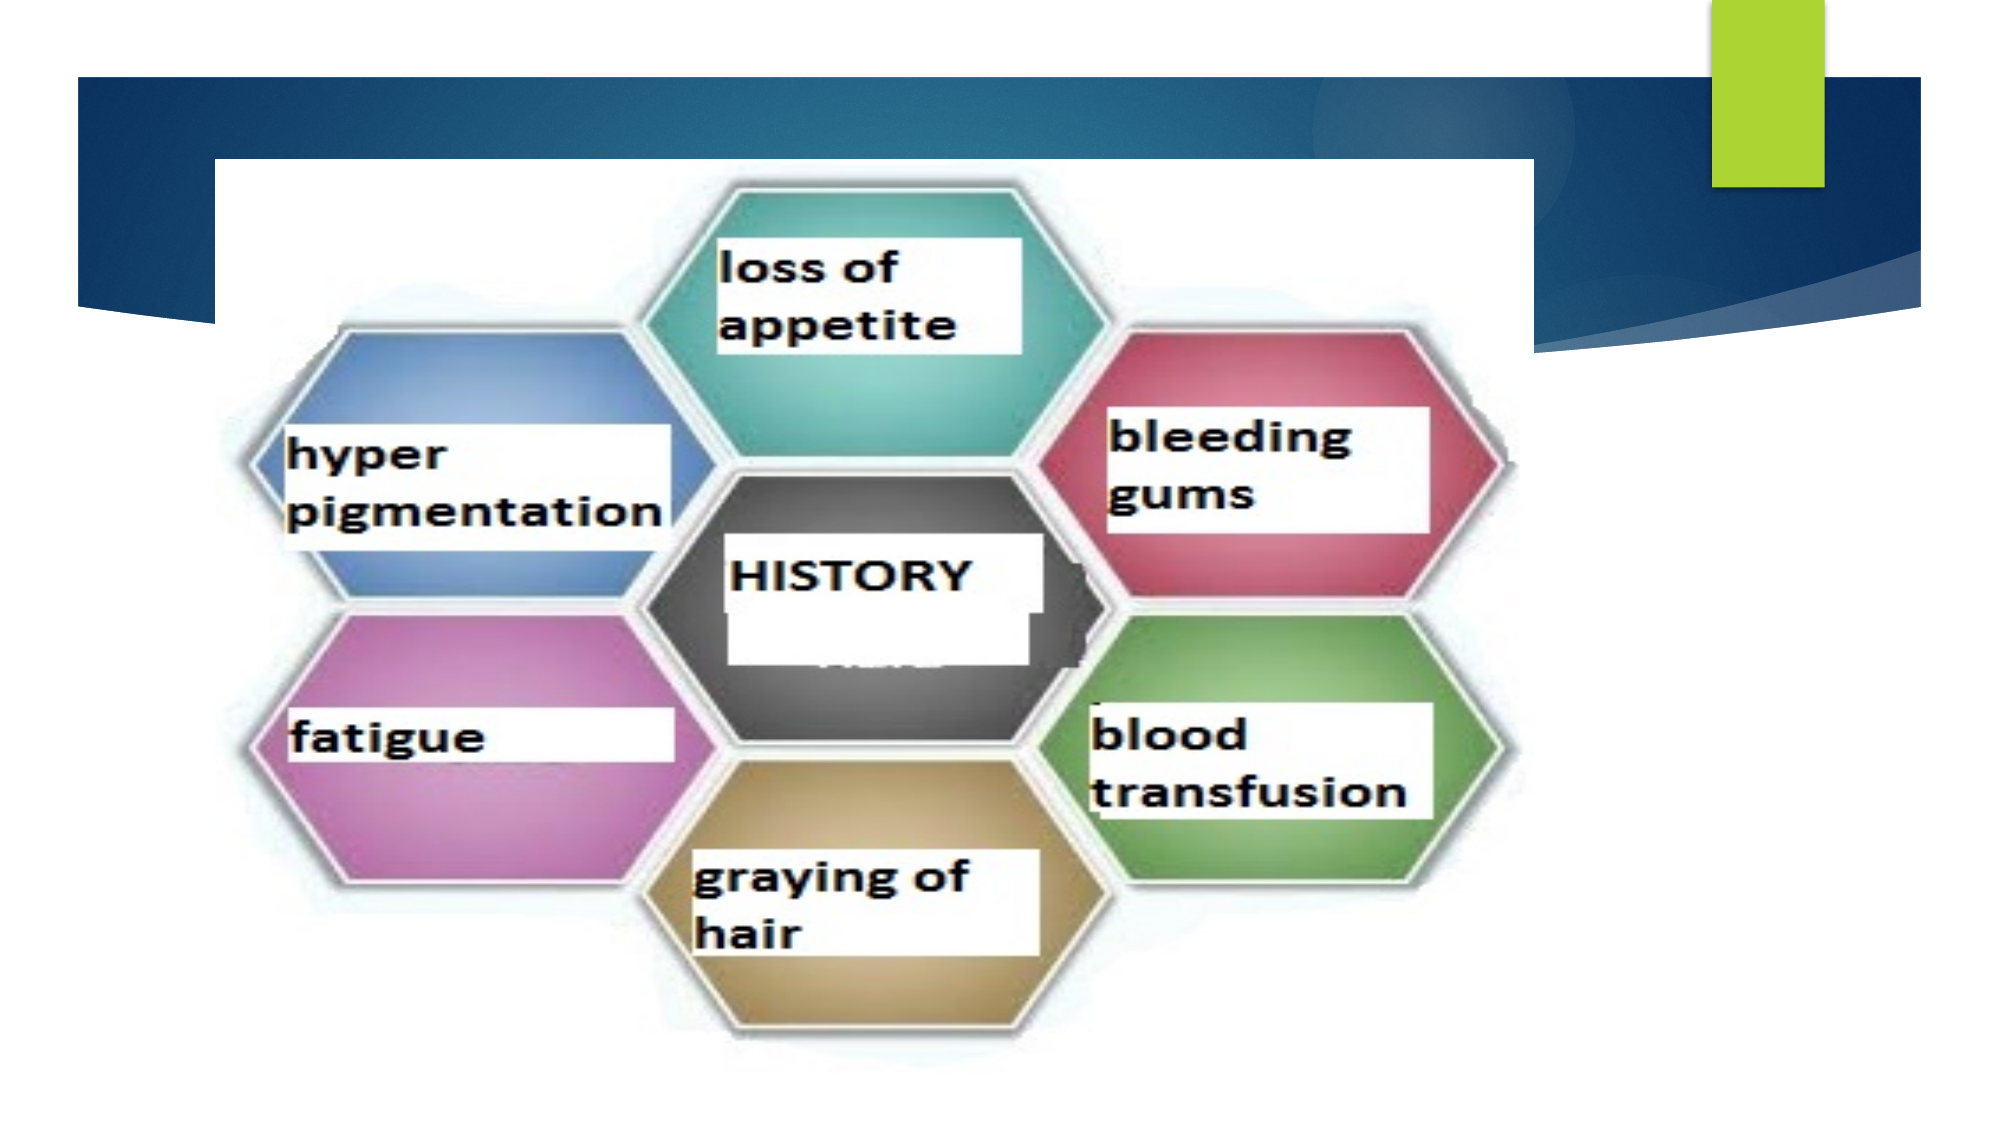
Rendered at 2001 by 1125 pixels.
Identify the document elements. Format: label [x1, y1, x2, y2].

list [215, 159, 1534, 1081]
